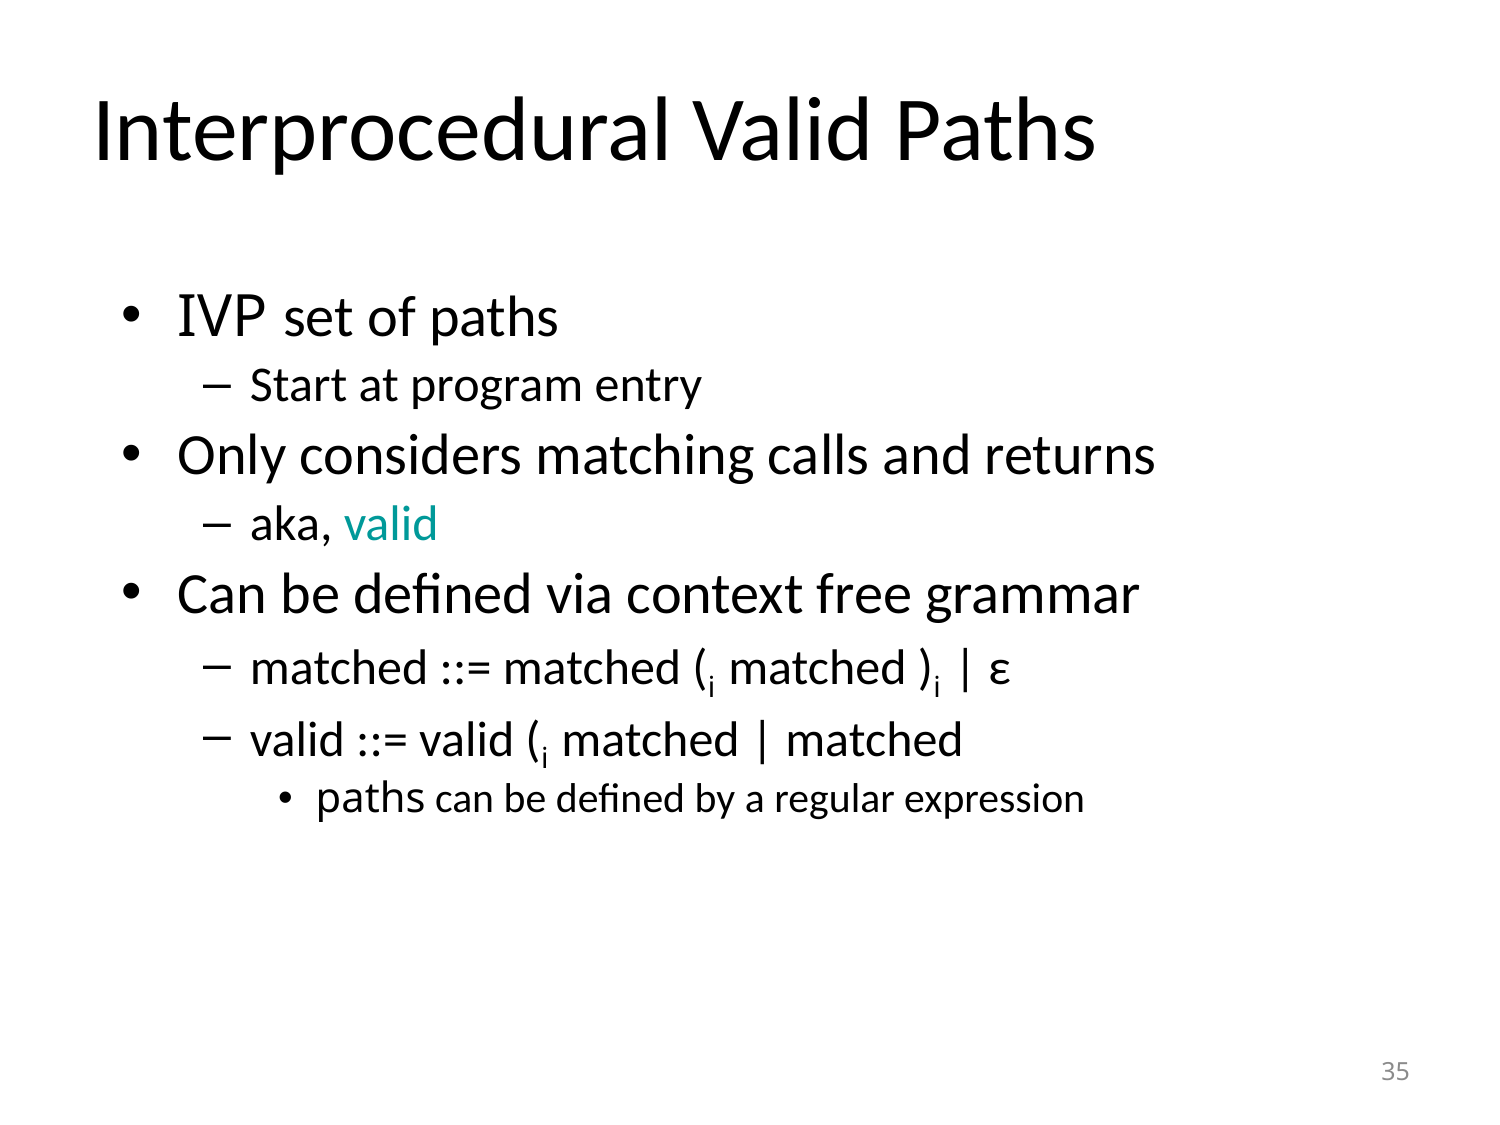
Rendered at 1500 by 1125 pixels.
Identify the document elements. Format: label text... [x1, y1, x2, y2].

slide_number 35 [1074, 1042, 1425, 1103]
title Interprocedural Valid Paths [77, 0, 1352, 248]
list IVP set of paths Start at program entry Only considers matching calls and returns aka, valid Can be defined via context free grammar matched ::= matched (i matched )i | ε valid ::= valid (i matched | matched paths can be defined by a regular expression [106, 278, 1455, 1125]
